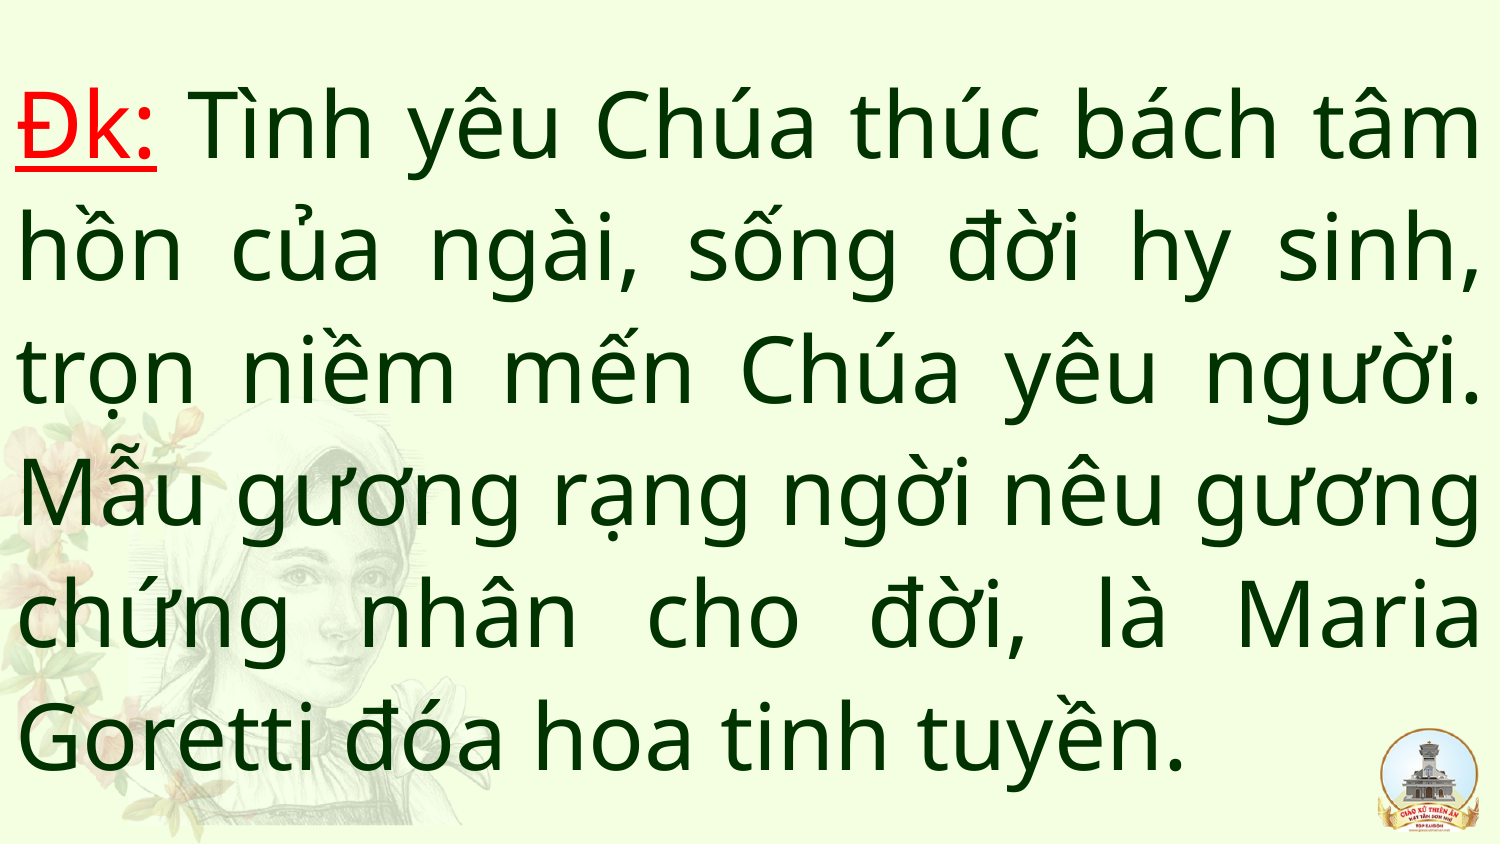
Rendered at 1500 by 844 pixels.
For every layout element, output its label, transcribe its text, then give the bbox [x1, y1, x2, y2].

title Đk: Tình yêu Chúa thúc bách tâm hồn của ngài, sống đời hy sinh, trọn niềm mến Chúa yêu người. Mẫu gương rạng ngời nêu gương chứng nhân cho đời, là Maria Goretti đóa hoa tinh tuyền. [0, 0, 1500, 844]
